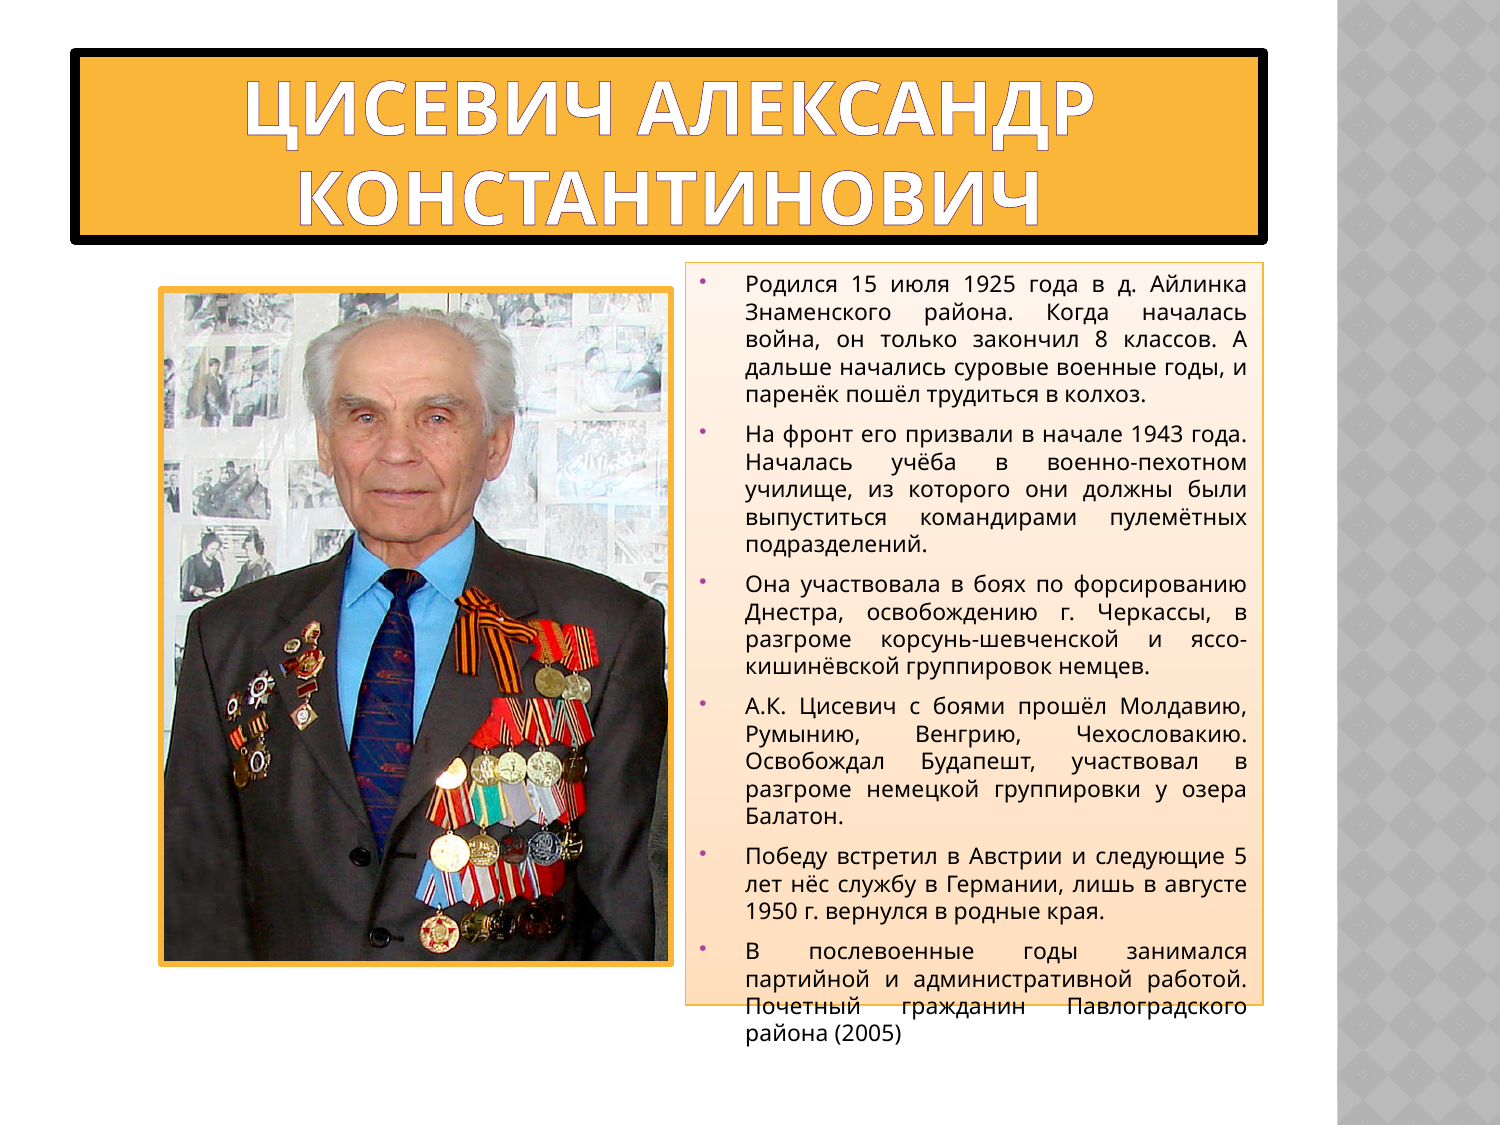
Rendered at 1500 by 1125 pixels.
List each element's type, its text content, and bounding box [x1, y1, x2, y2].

title ЦИСЕВИЧ АЛЕКСАНДР КОНСТАНТИНОВИЧ [72, 50, 1266, 243]
list Родился 15 июля 1925 года в д. Айлинка Знаменского района. Когда началась война, он только закончил 8 классов. А дальше начались суровые военные годы, и паренёк пошёл трудиться в колхоз. На фронт его призвали в начале 1943 года. Началась учёба в военно-пехотном училище, из которого они должны были выпуститься командирами пулемётных подразделений. Она участвовала в боях по форсированию Днестра, освобождению г. Черкассы, в разгроме корсунь-шевченской и яссо-кишинёвской группировок немцев. А.К. Цисевич с боями прошёл Молдавию, Румынию, Венгрию, Чехословакию. Освобождал Будапешт, участвовал в разгроме немецкой группировки у озера Балатон. Победу встретил в Австрии и следующие 5 лет нёс службу в Германии, лишь в августе 1950 г. вернулся в родные края. В послевоенные годы занимался партийной и административной работой. Почетный гражданин Павлоградского района (2005) [685, 262, 1264, 1006]
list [163, 292, 669, 962]
